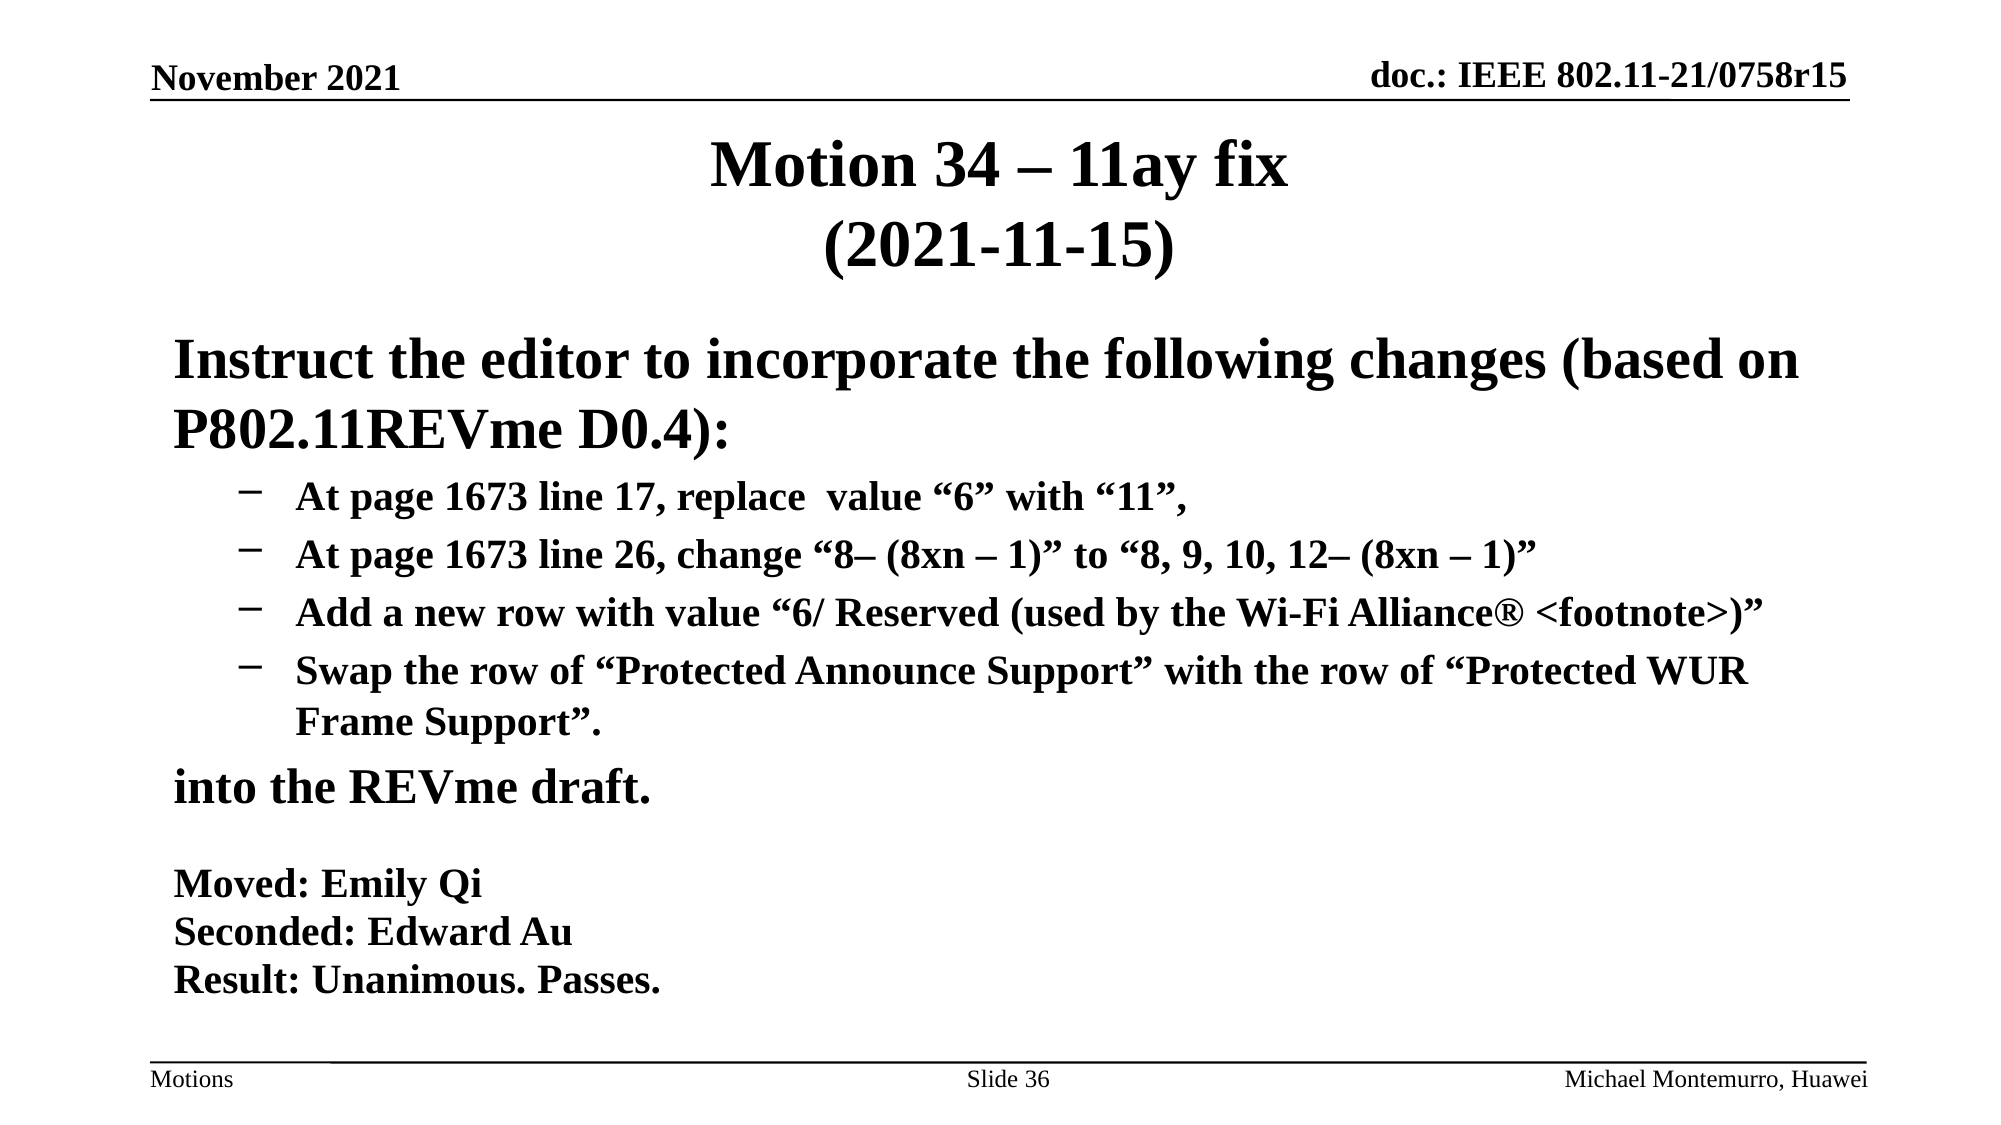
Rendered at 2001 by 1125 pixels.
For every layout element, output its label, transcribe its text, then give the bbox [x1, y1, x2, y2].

list Instruct the editor to incorporate the following changes (based on P802.11REVme D0.4): At page 1673 line 17, replace value “6” with “11”, At page 1673 line 26, change “8– (8xn – 1)” to “8, 9, 10, 12– (8xn – 1)” Add a new row with value “6/ Reserved (used by the Wi-Fi Alliance® <footnote>)” Swap the row of “Protected Announce Support” with the row of “Protected WUR Frame Support”. into the REVme draft. Moved: Emily Qi Seconded: Edward Au Result: Unanimous. Passes. [158, 312, 1859, 988]
footer Michael Montemurro, Huawei [1266, 1061, 1869, 1093]
title Motion 34 – 11ay fix (2021-11-15) [150, 112, 1850, 288]
slide_number Slide 36 [964, 1061, 1053, 1125]
